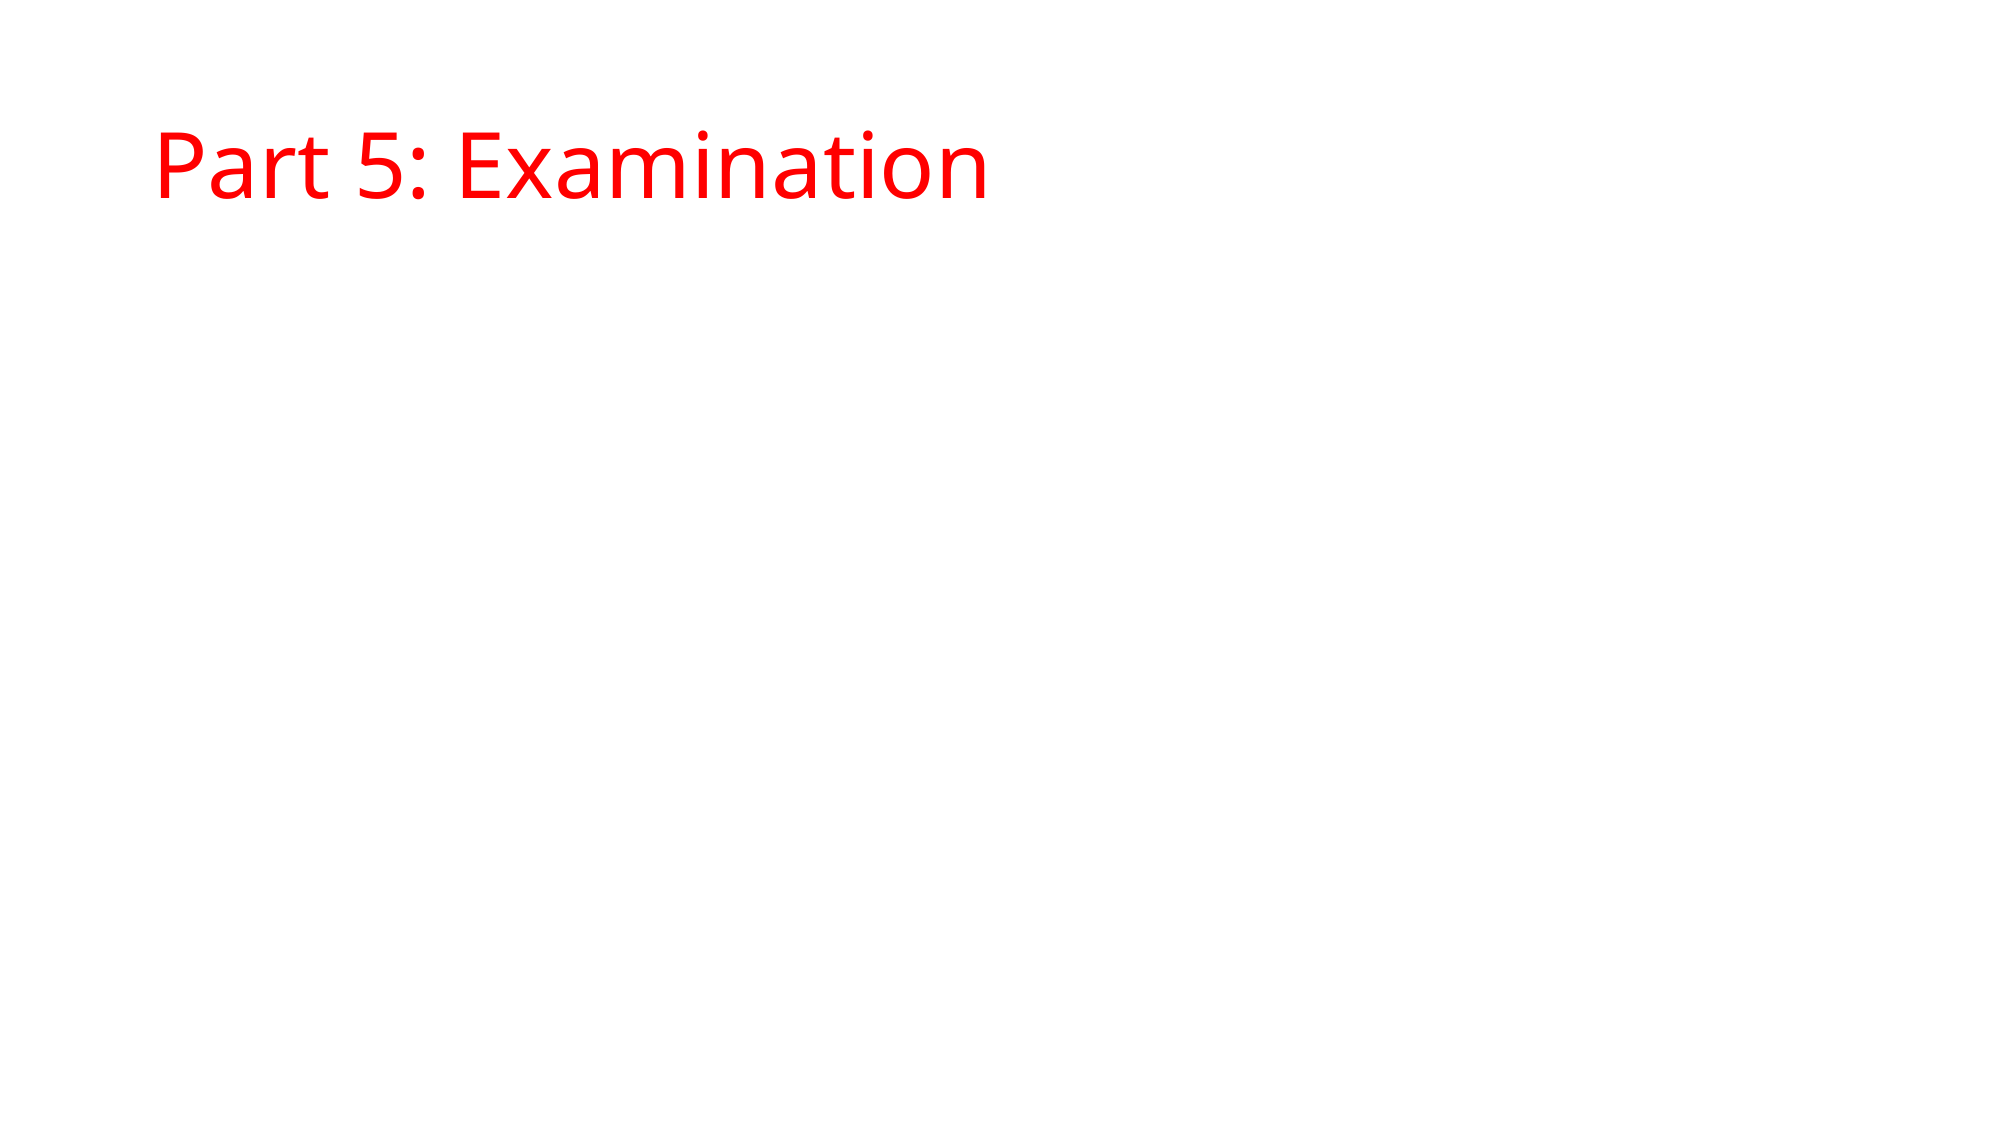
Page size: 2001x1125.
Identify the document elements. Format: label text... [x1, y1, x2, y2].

title Part 5: Examination [137, 59, 1863, 278]
